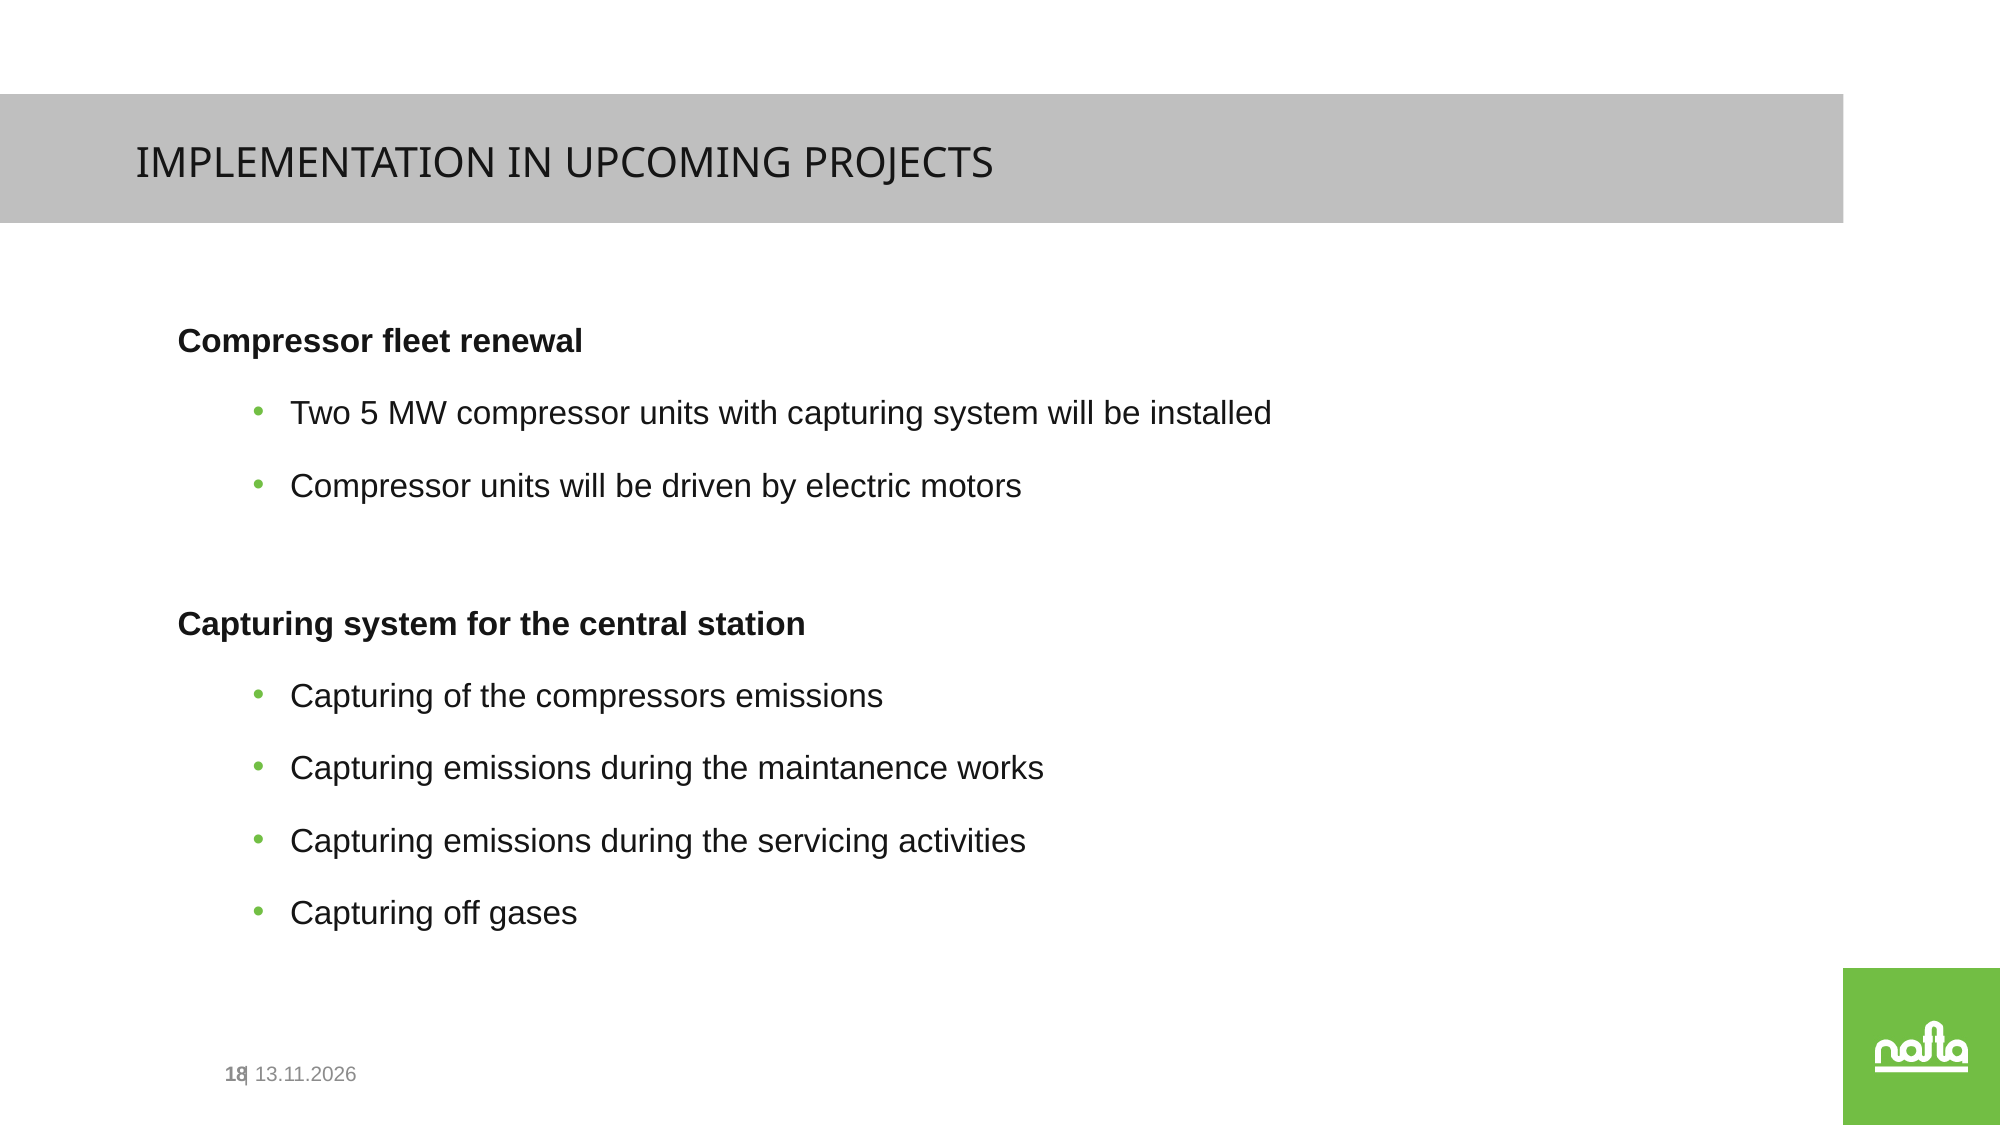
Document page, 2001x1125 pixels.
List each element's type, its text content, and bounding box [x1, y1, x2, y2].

list Compressor fleet renewal Two 5 MW compressor units with capturing system will be installed Compressor units will be driven by electric motors Capturing system for the central station Capturing of the compressors emissions Capturing emissions during the maintanence works Capturing emissions during the servicing activities Capturing off gases [162, 291, 1529, 946]
picture [1843, 968, 2000, 1125]
list Implementation in upcoming projects [0, 94, 1844, 223]
slide_number 18 [162, 1042, 263, 1103]
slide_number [263, 1042, 679, 1103]
